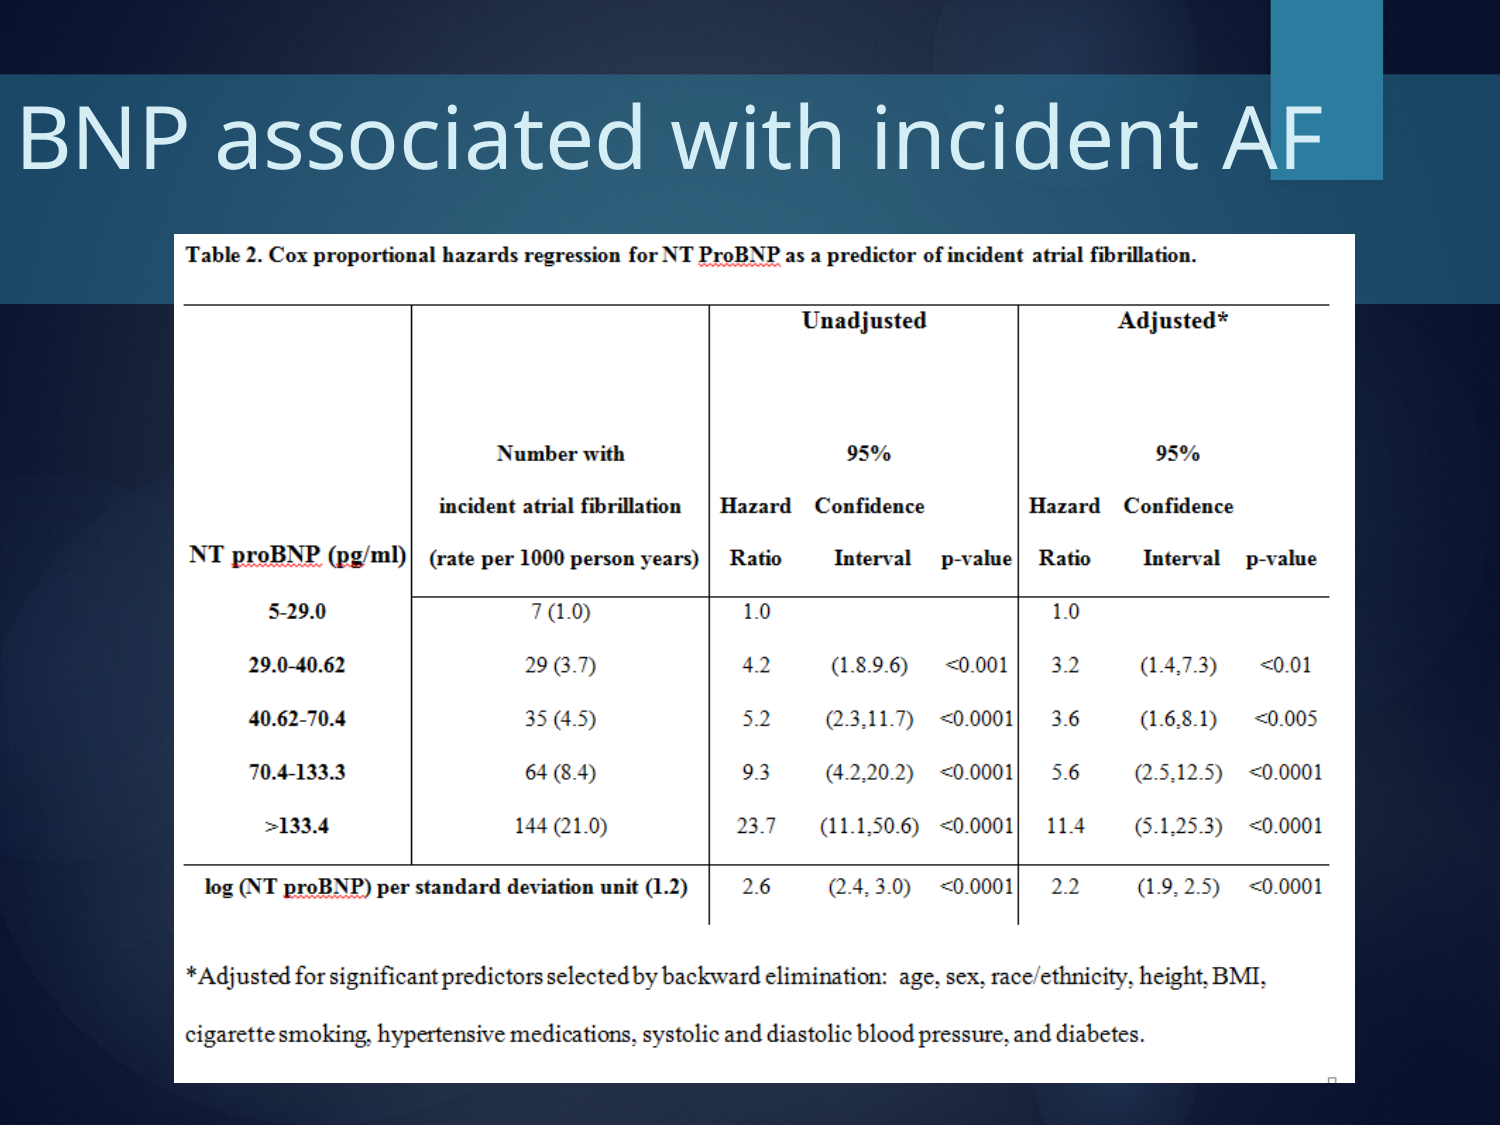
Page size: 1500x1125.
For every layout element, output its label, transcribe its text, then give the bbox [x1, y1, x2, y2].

picture [174, 234, 1355, 1084]
title BNP associated with incident AF [0, 74, 1500, 304]
